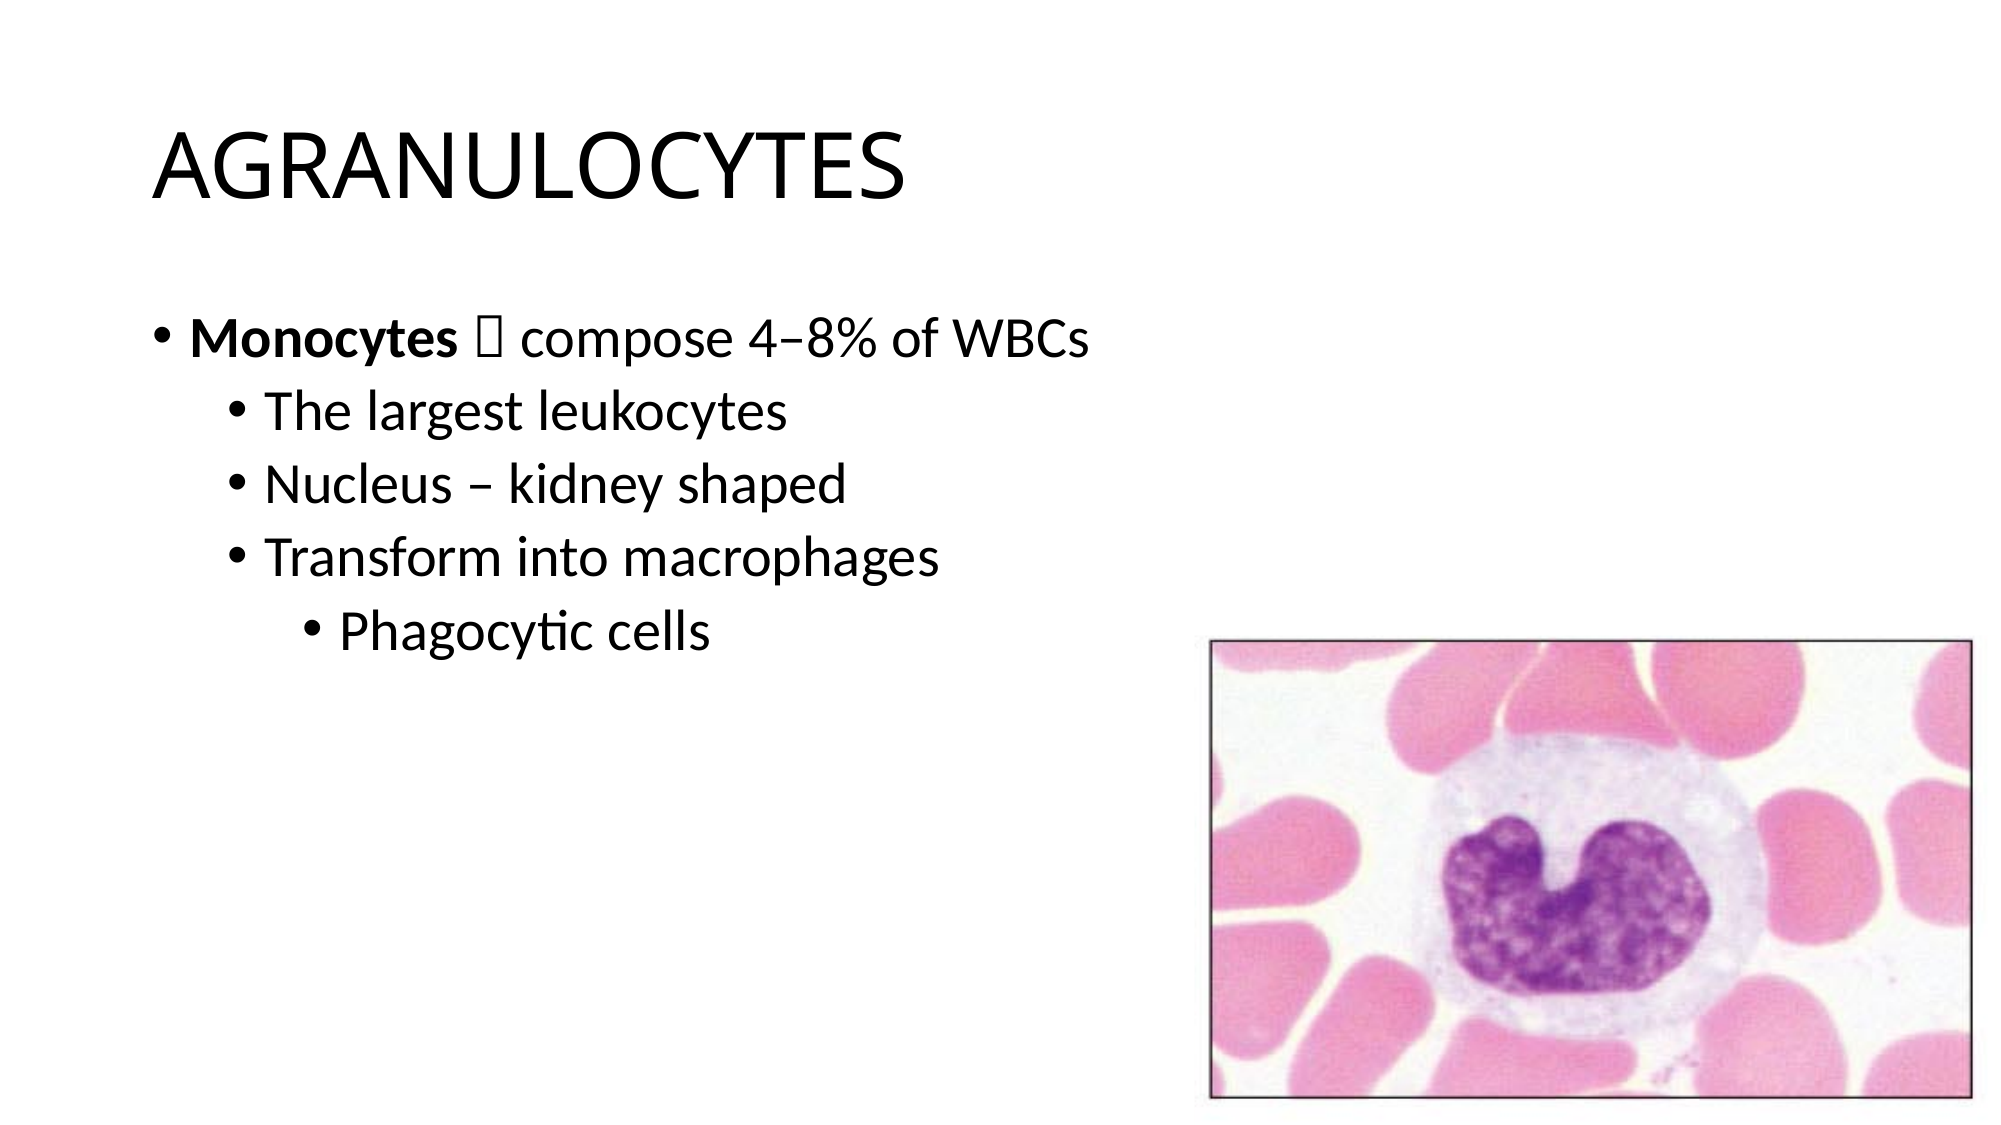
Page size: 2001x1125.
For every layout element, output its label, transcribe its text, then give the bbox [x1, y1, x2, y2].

list Monocytes  compose 4–8% of WBCs The largest leukocytes Nucleus – kidney shaped Transform into macrophages Phagocytic cells [137, 299, 1863, 1014]
picture [1193, 634, 2000, 1125]
title AGRANULOCYTES [137, 59, 1863, 278]
